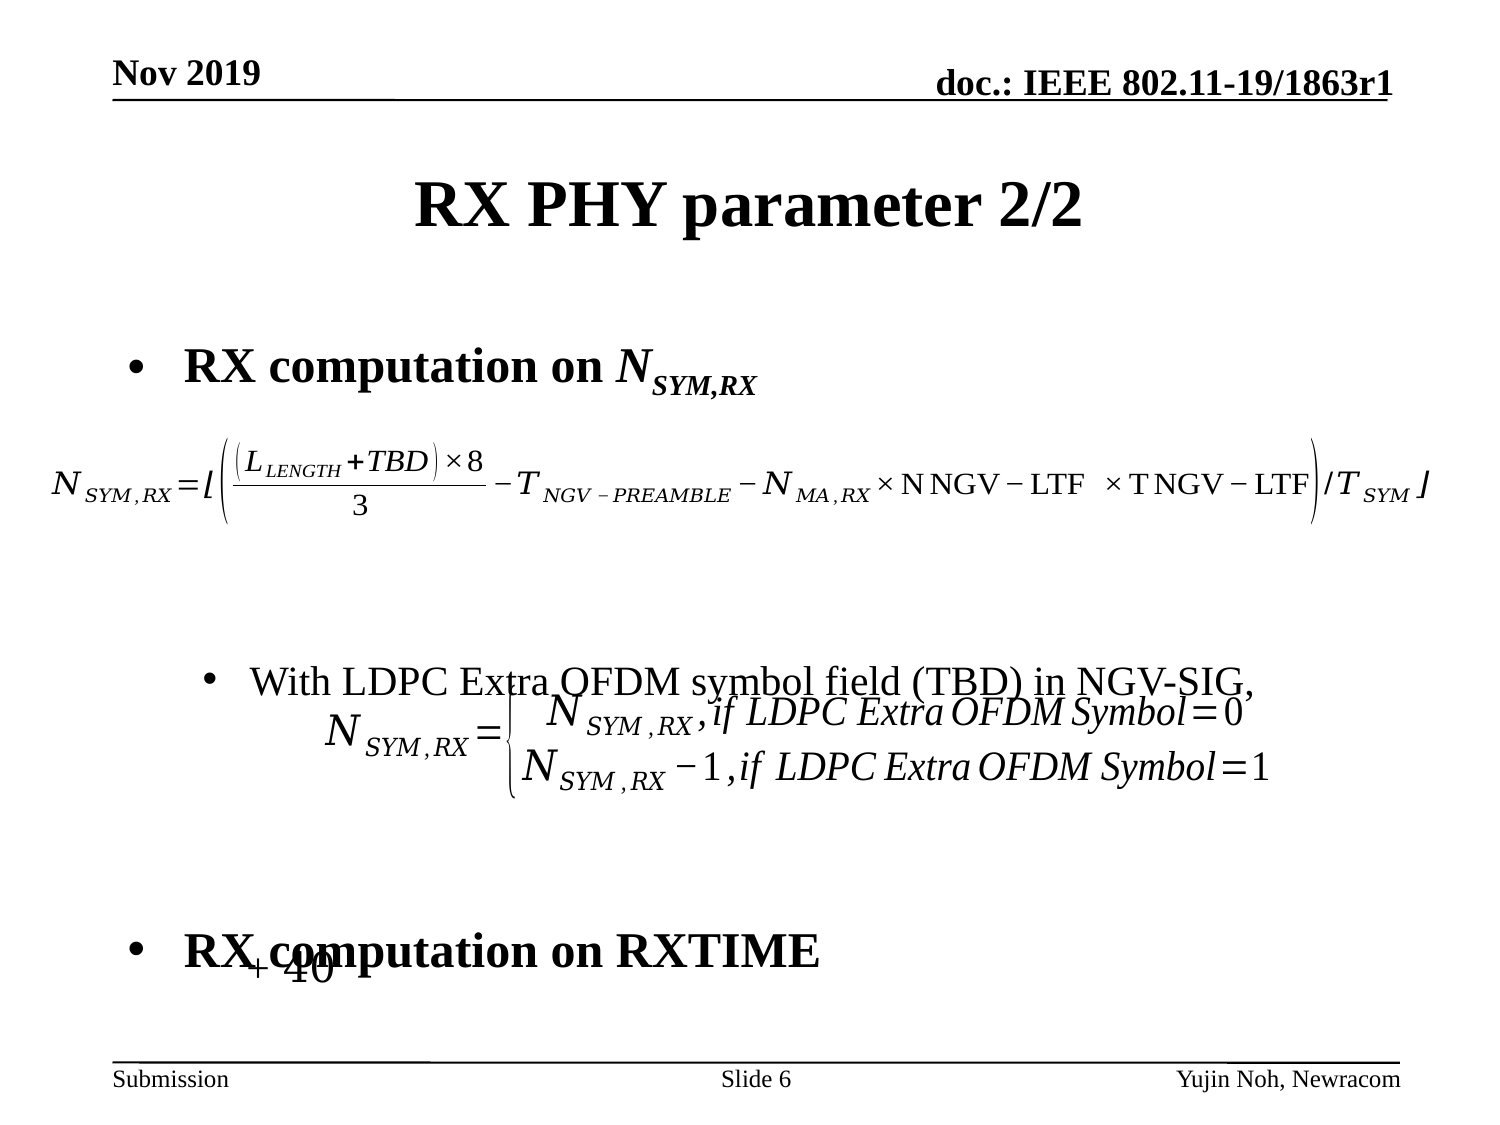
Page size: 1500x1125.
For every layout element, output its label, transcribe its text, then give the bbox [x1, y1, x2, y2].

slide_number Slide 6 [712, 1061, 800, 1123]
title RX PHY parameter 2/2 [112, 112, 1388, 288]
footer Yujin Noh, Newracom [878, 1061, 1402, 1093]
list RX computation on NSYM,RX With LDPC Extra OFDM symbol field (TBD) in NGV-SIG, RX computation on RXTIME [112, 324, 1388, 1000]
